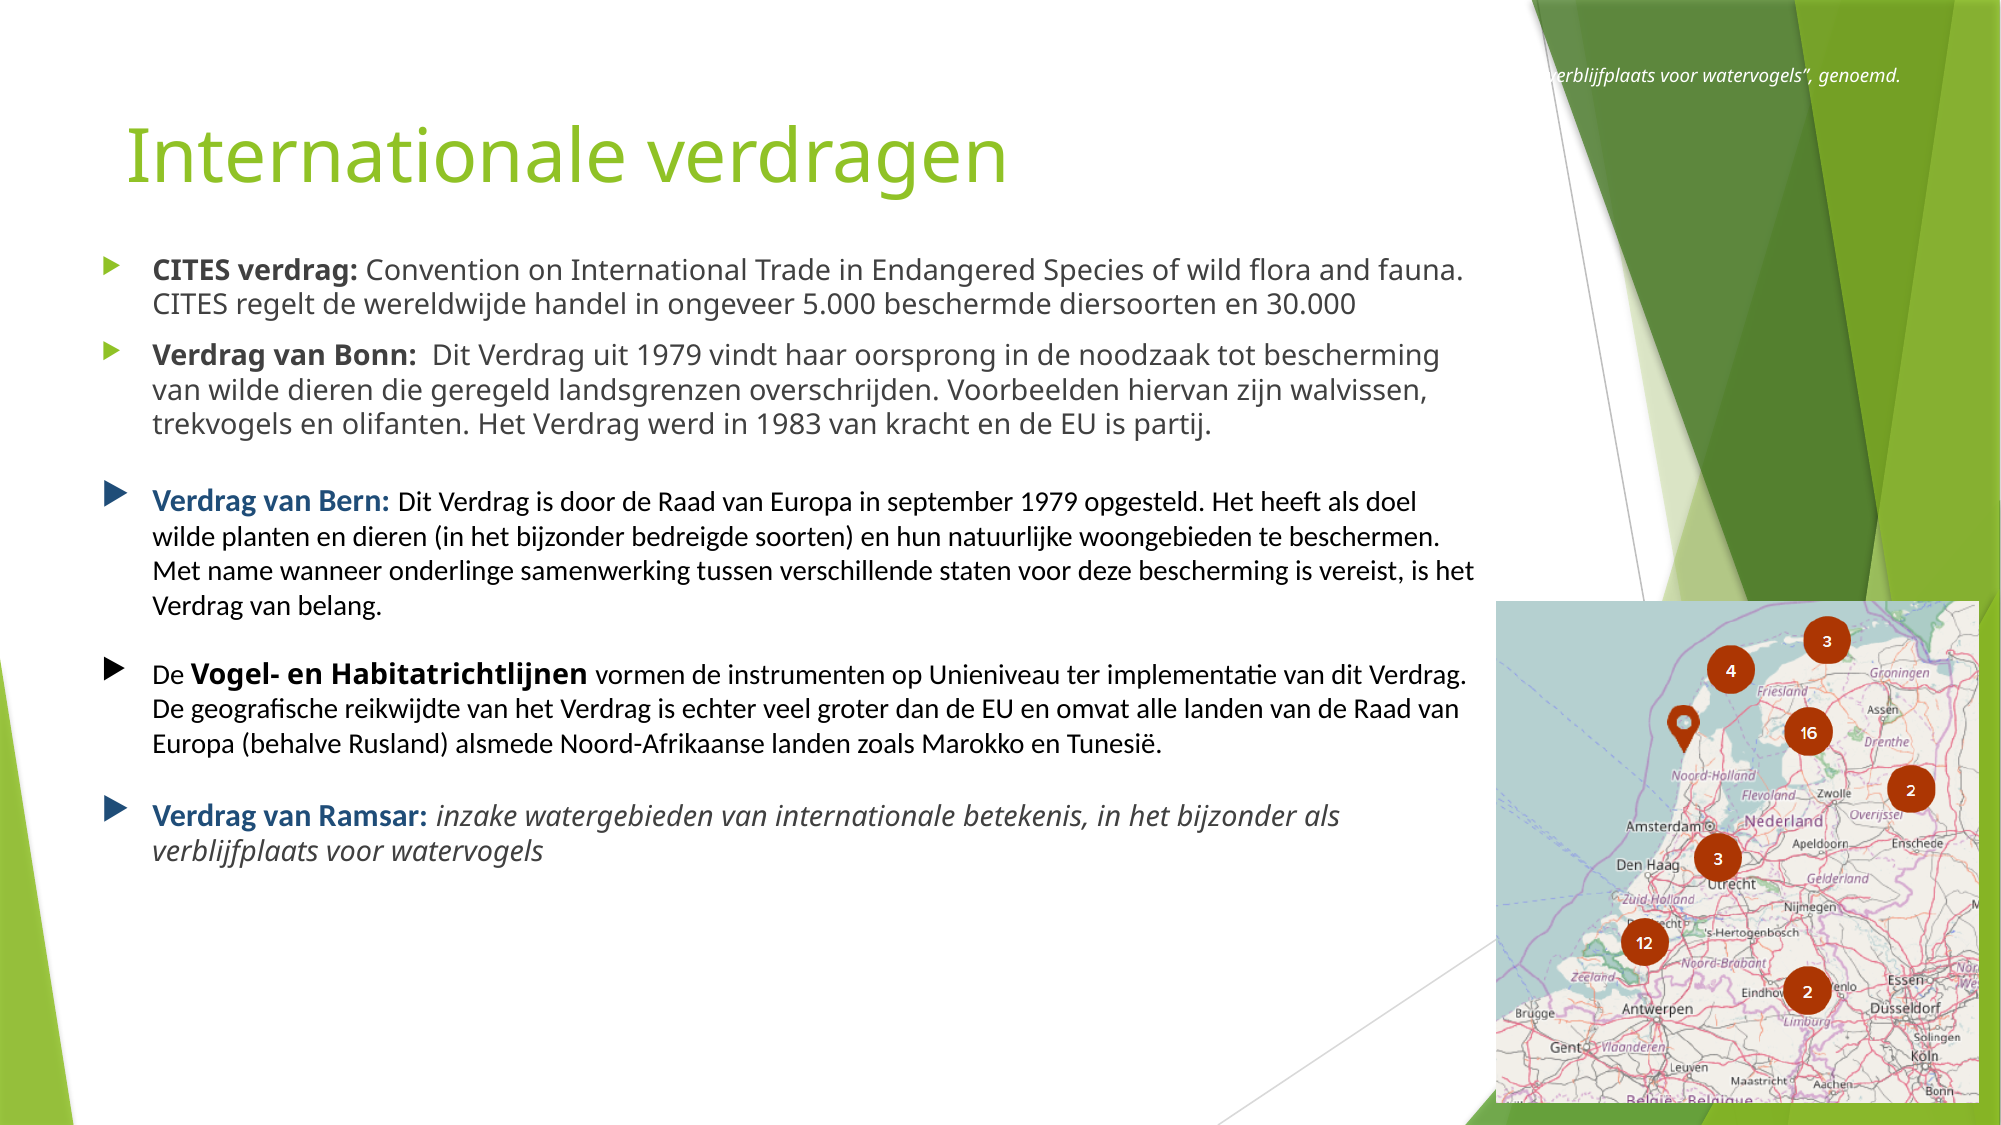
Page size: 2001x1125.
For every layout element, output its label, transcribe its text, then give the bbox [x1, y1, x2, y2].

picture [1496, 600, 1979, 1104]
list CITES verdrag: Convention on International Trade in Endangered Species of wild flora and fauna. CITES regelt de wereldwijde handel in ongeveer 5.000 beschermde diersoorten en 30.000 Verdrag van Bonn: Dit Verdrag uit 1979 vindt haar oorsprong in de noodzaak tot bescherming van wilde dieren die geregeld landsgrenzen overschrijden. Voorbeelden hiervan zijn walvissen, trekvogels en olifanten. Het Verdrag werd in 1983 van kracht en de EU is partij. Verdrag van Bern: Dit Verdrag is door de Raad van Europa in september 1979 opgesteld. Het heeft als doel wilde planten en dieren (in het bijzonder bedreigde soorten) en hun natuurlijke woongebieden te beschermen. Met name wanneer onderlinge samenwerking tussen verschillende staten voor deze bescherming is vereist, is het Verdrag van belang. De Vogel- en Habitatrichtlijnen vormen de instrumenten op Unieniveau ter implementatie van dit Verdrag. De geografische reikwijdte van het Verdrag is echter veel groter dan de EU en omvat alle landen van de Raad van Europa (behalve Rusland) alsmede Noord-Afrikaanse landen zoals Marokko en Tunesië. Verdrag van Ramsar: inzake watergebieden van internationale betekenis, in het bijzonder als verblijfplaats voor watervogels [86, 244, 1497, 881]
text_box De Conventie van Ramsar is opgesteld in de gelijknamige stad in Iran en wordt voluit de overeenkomst “inzake watergebieden van internationale betekenis, in het bijzonder als verblijfplaats voor watervogels”, genoemd. [80, 56, 1920, 94]
title Internationale verdragen [111, 99, 1522, 317]
